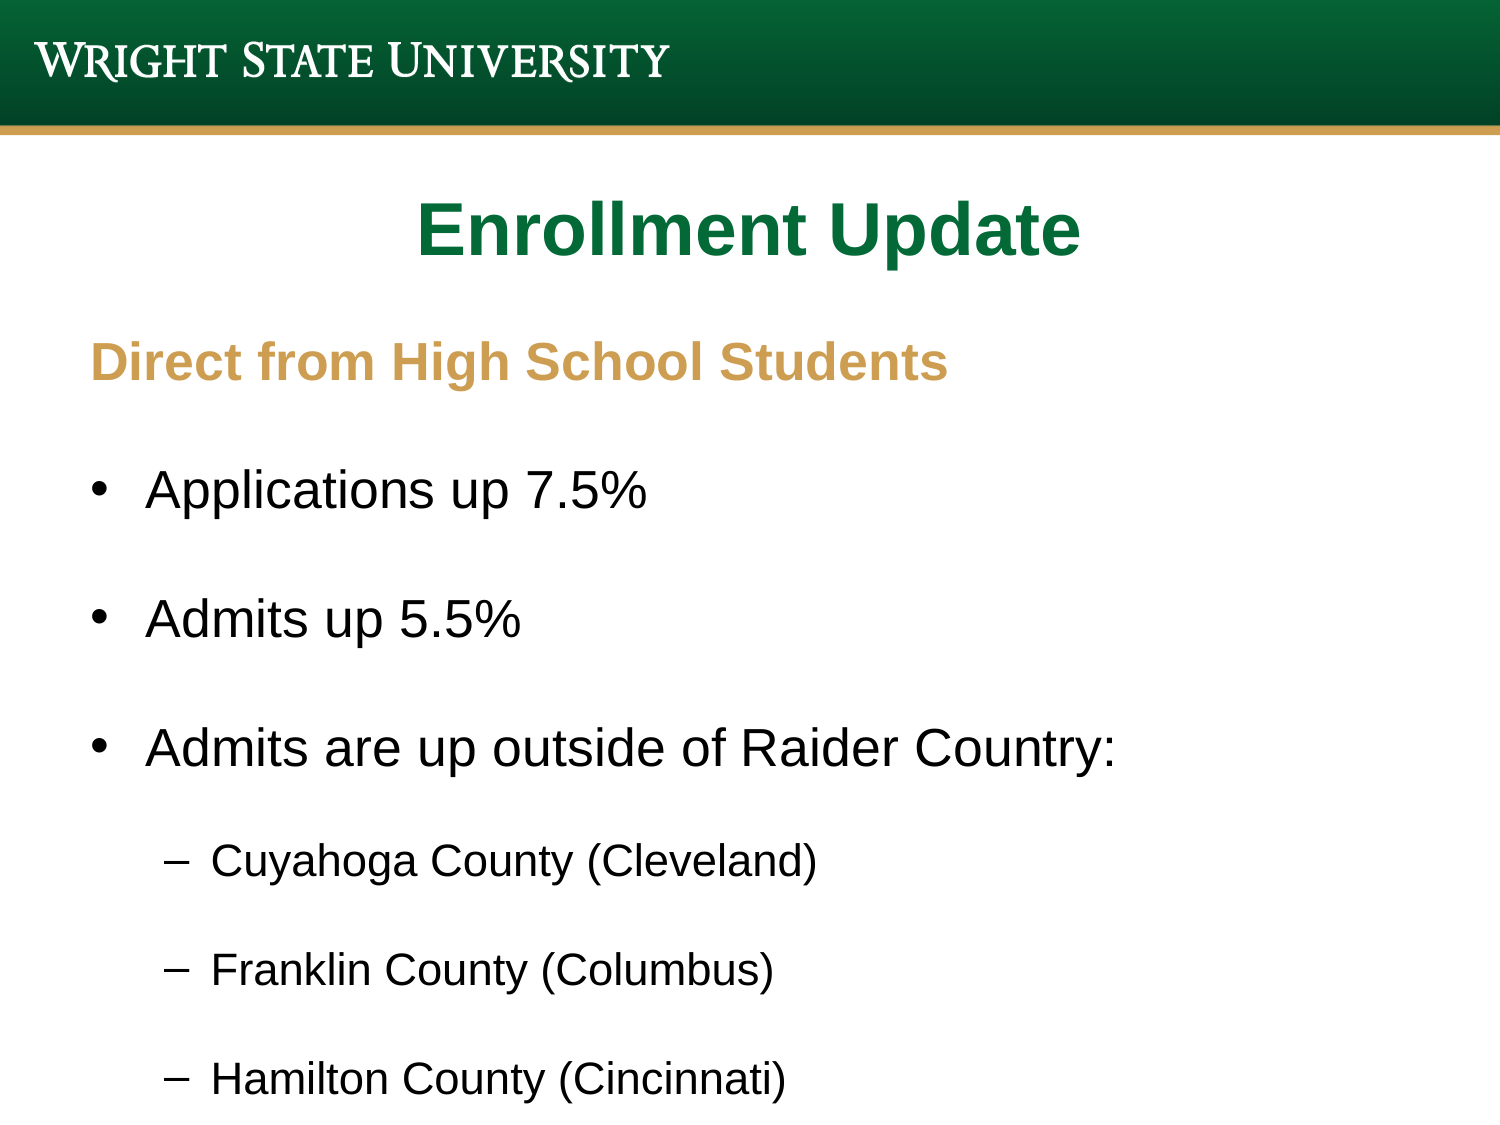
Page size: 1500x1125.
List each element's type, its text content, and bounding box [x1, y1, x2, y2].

picture [0, 0, 1500, 1125]
title Enrollment Update [75, 131, 1425, 319]
list Direct from High School Students Applications up 7.5% Admits up 5.5% Admits are up outside of Raider Country: Cuyahoga County (Cleveland) Franklin County (Columbus) Hamilton County (Cincinnati) [75, 319, 1425, 1111]
